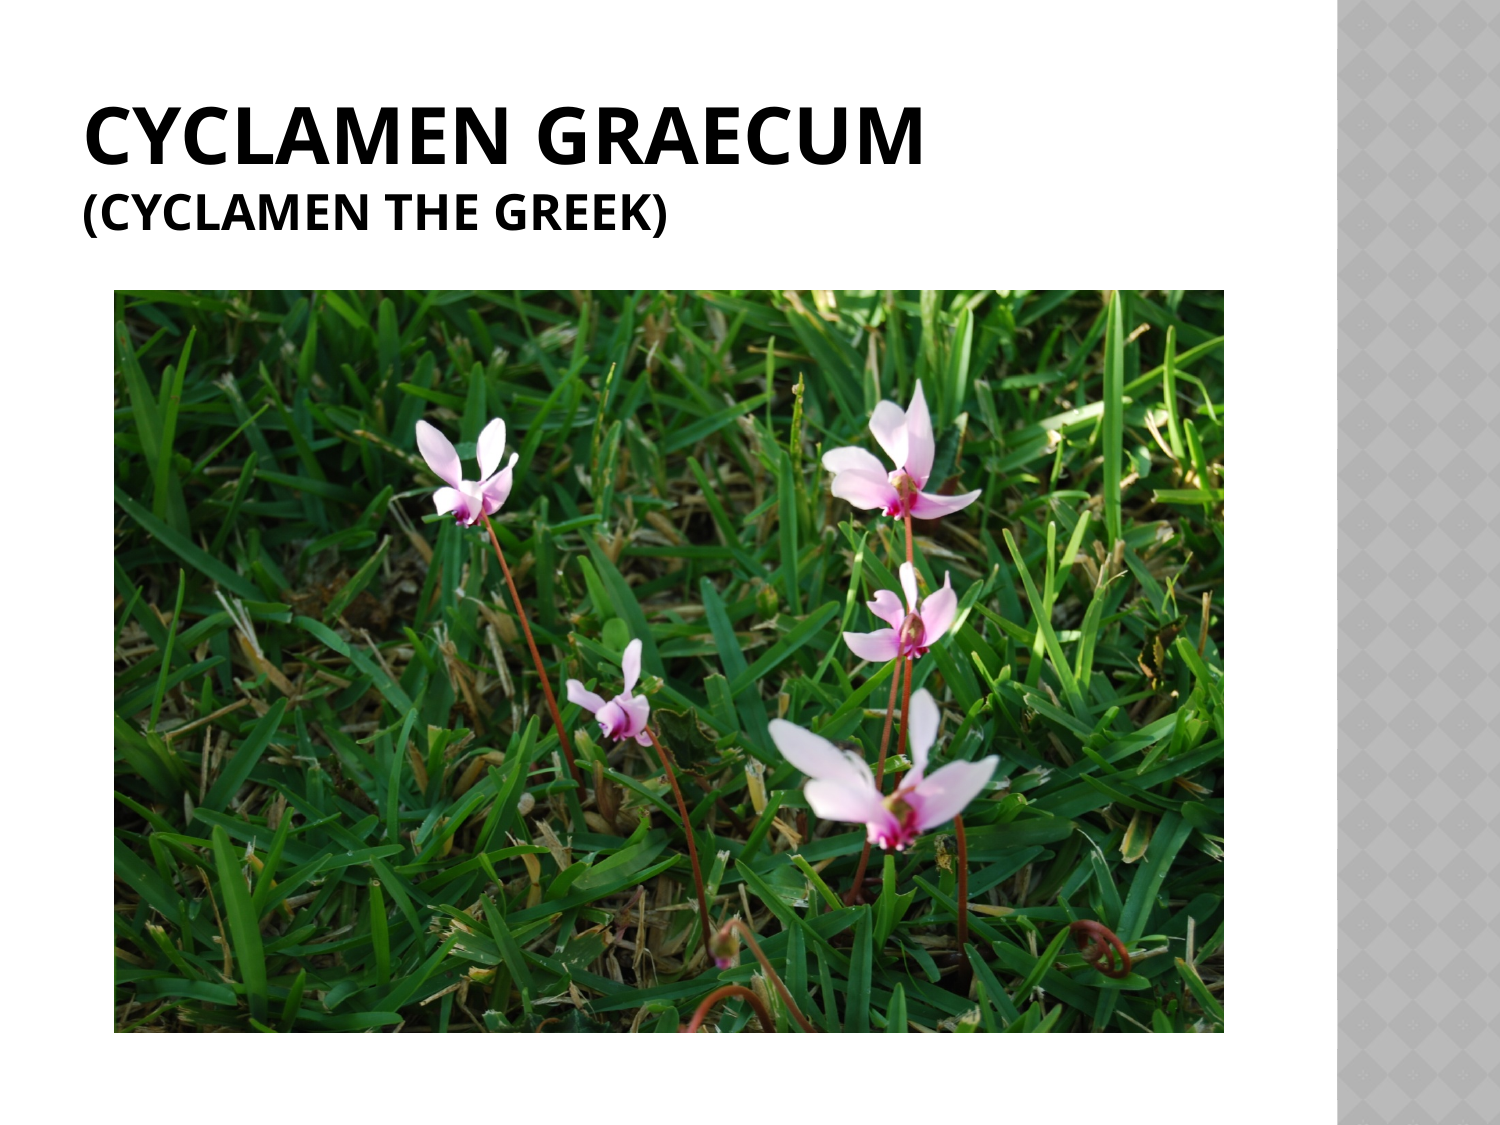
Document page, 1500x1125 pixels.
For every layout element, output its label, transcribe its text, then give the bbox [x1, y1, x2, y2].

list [113, 289, 1224, 1034]
title Cyclamen graecum (cyclamen the Greek) [75, 52, 1263, 240]
